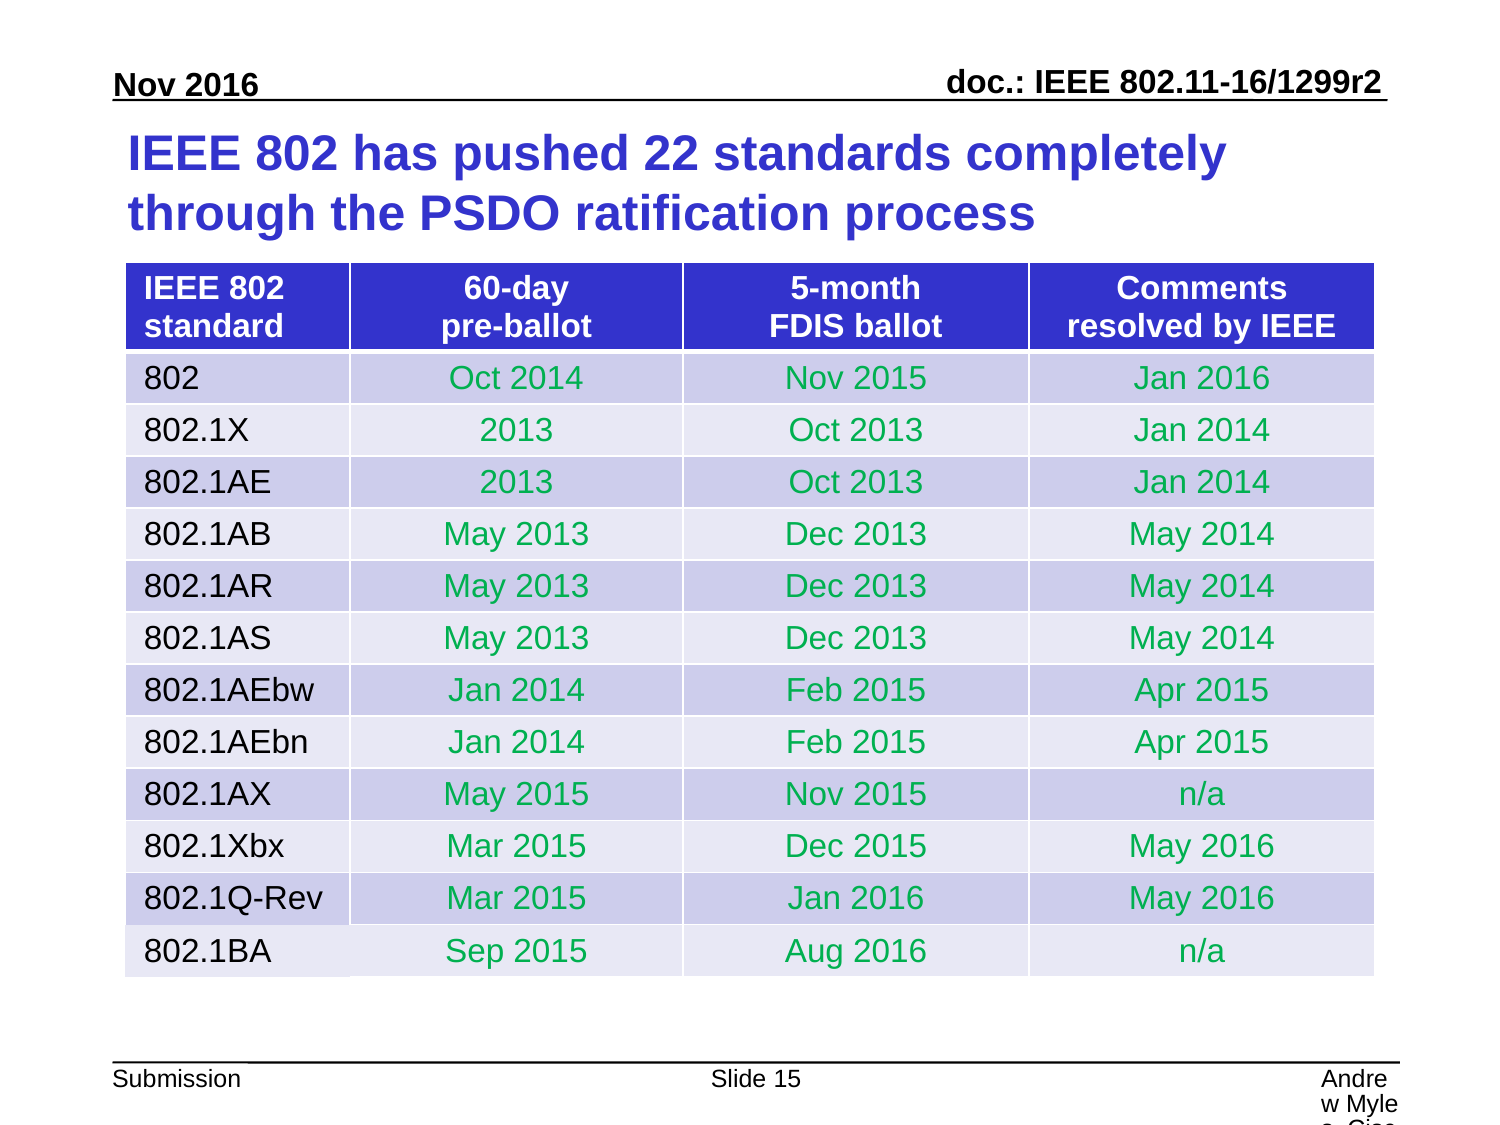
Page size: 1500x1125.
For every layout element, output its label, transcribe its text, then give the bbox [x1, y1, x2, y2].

table_cell n/a [1030, 769, 1374, 820]
table_cell Dec 2013 [684, 509, 1028, 559]
table_cell Nov 2015 [684, 354, 1028, 403]
table_cell Jan 2016 [684, 873, 1028, 924]
table_cell 802.1AEbw [126, 665, 349, 715]
table_cell 802.1AR [126, 561, 349, 611]
table_cell 802.1Xbx [126, 821, 349, 872]
table_cell Apr 2015 [1030, 717, 1374, 767]
table_cell n/a [1030, 925, 1374, 976]
table_header 5-month FDIS ballot [684, 263, 1028, 349]
table_cell Mar 2015 [351, 821, 682, 872]
table_cell Jan 2016 [1030, 354, 1374, 403]
table_cell Feb 2015 [684, 717, 1028, 767]
table_cell Apr 2015 [1030, 665, 1374, 715]
table_cell Aug 2016 [684, 925, 1028, 976]
table_cell 802.1AE [126, 457, 349, 507]
table_cell 802.1Q-Rev [126, 873, 349, 925]
table_cell Nov 2015 [684, 769, 1028, 820]
table_header IEEE 802 standard [126, 263, 349, 349]
table_cell Dec 2015 [684, 821, 1028, 872]
table_cell Mar 2015 [351, 873, 682, 924]
table_cell Sep 2015 [350, 925, 682, 976]
table_cell Oct 2014 [351, 354, 682, 403]
table_cell Oct 2013 [684, 405, 1028, 455]
table_cell Jan 2014 [1030, 457, 1374, 507]
table_header 60-day pre-ballot [351, 263, 682, 349]
table_cell 802.1AEbn [126, 717, 349, 767]
table_cell Jan 2014 [1030, 405, 1374, 455]
table_cell May 2016 [1030, 821, 1374, 872]
table_cell Dec 2013 [684, 561, 1028, 611]
table_cell Jan 2014 [351, 665, 682, 715]
table_cell May 2015 [351, 769, 682, 820]
table_cell May 2016 [1030, 873, 1374, 924]
table_header Comments resolved by IEEE [1030, 263, 1374, 349]
table_cell Oct 2013 [684, 457, 1028, 507]
table_cell 802.1AX [126, 769, 349, 820]
table_cell 2013 [351, 457, 682, 507]
table_cell 802.1X [126, 405, 349, 455]
table_cell May 2013 [351, 561, 682, 611]
table_cell Dec 2013 [684, 613, 1028, 663]
table_cell May 2013 [351, 509, 682, 559]
table_cell May 2014 [1030, 613, 1374, 663]
title IEEE 802 has pushed 22 standards completely through the PSDO ratification process [112, 112, 1388, 288]
table_cell May 2014 [1030, 509, 1374, 559]
footer Andrew Myles, Cisco [1320, 1061, 1402, 1093]
table_cell 802.1AB [126, 509, 349, 559]
slide_number Slide 15 [709, 1061, 803, 1093]
table_cell 802.1AS [126, 613, 349, 663]
table_cell Jan 2014 [351, 717, 682, 767]
table_cell 802 [126, 354, 349, 403]
table_cell 2013 [351, 405, 682, 455]
table_cell Feb 2015 [684, 665, 1028, 715]
table_cell 802.1BA [125, 925, 350, 977]
table_cell May 2014 [1030, 561, 1374, 611]
table_cell May 2013 [351, 613, 682, 663]
